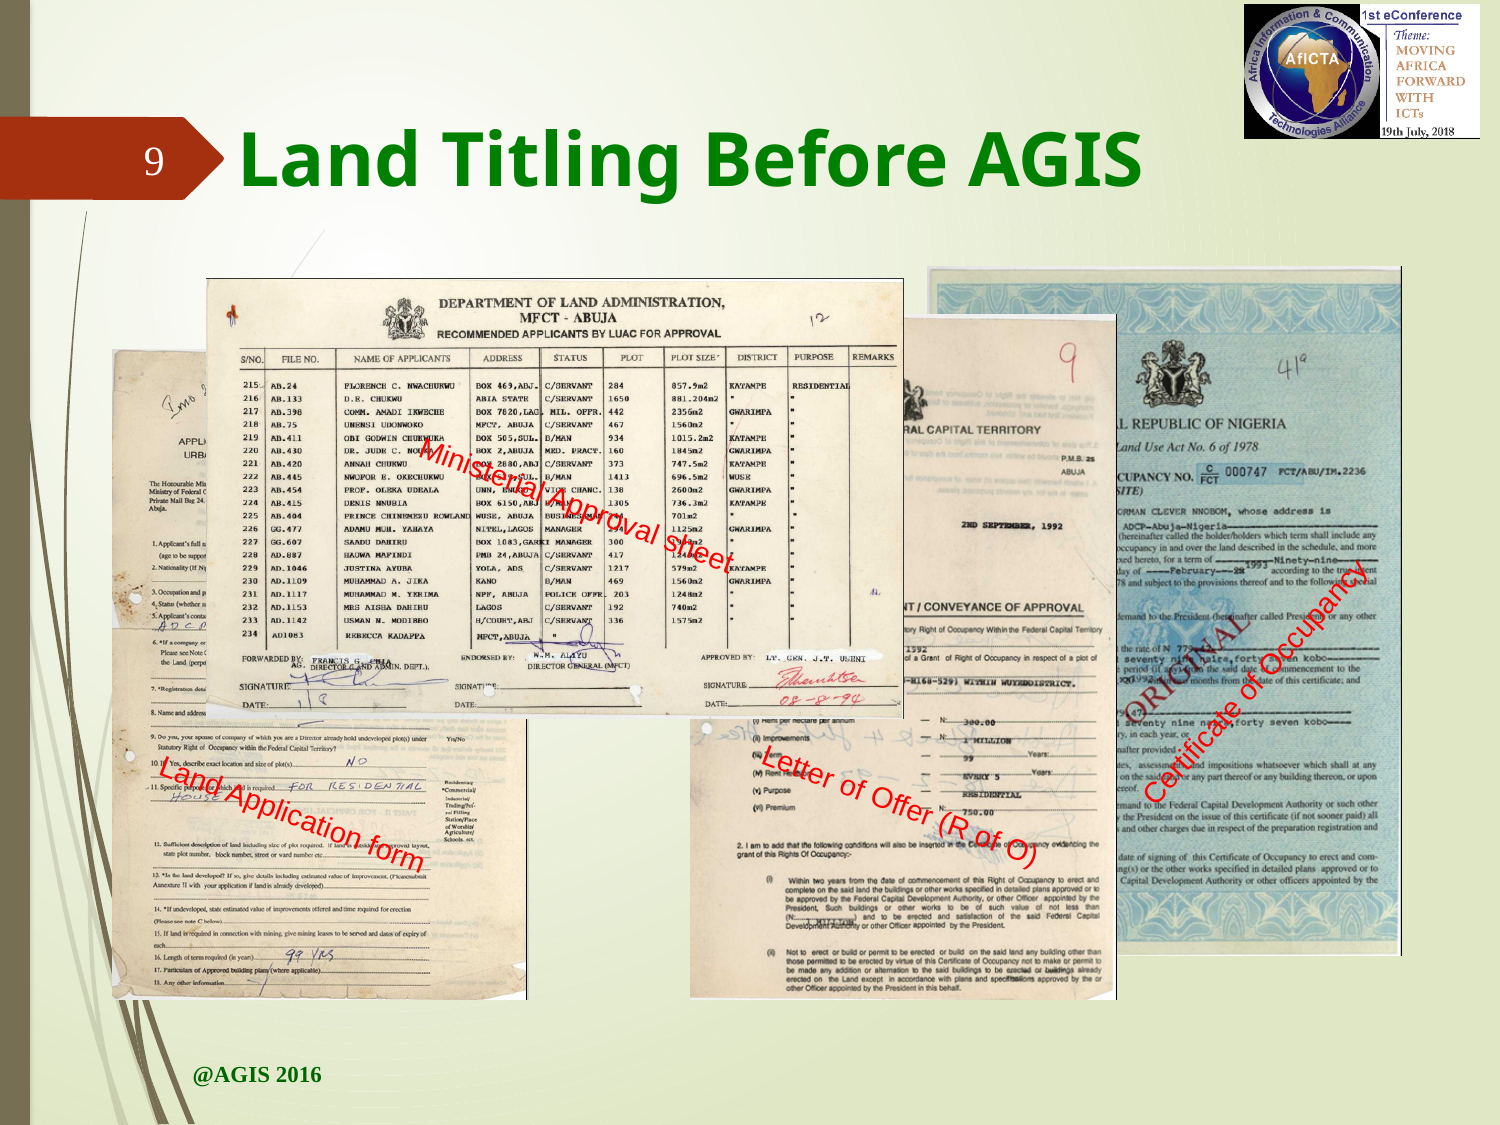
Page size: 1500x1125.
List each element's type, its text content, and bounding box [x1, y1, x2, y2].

picture [111, 266, 1402, 1000]
picture [1243, 4, 1480, 139]
text_box Land Titling Before AGIS [222, 103, 1159, 209]
slide_number 9 [83, 129, 180, 189]
footer @AGIS 2016 [177, 1043, 338, 1104]
